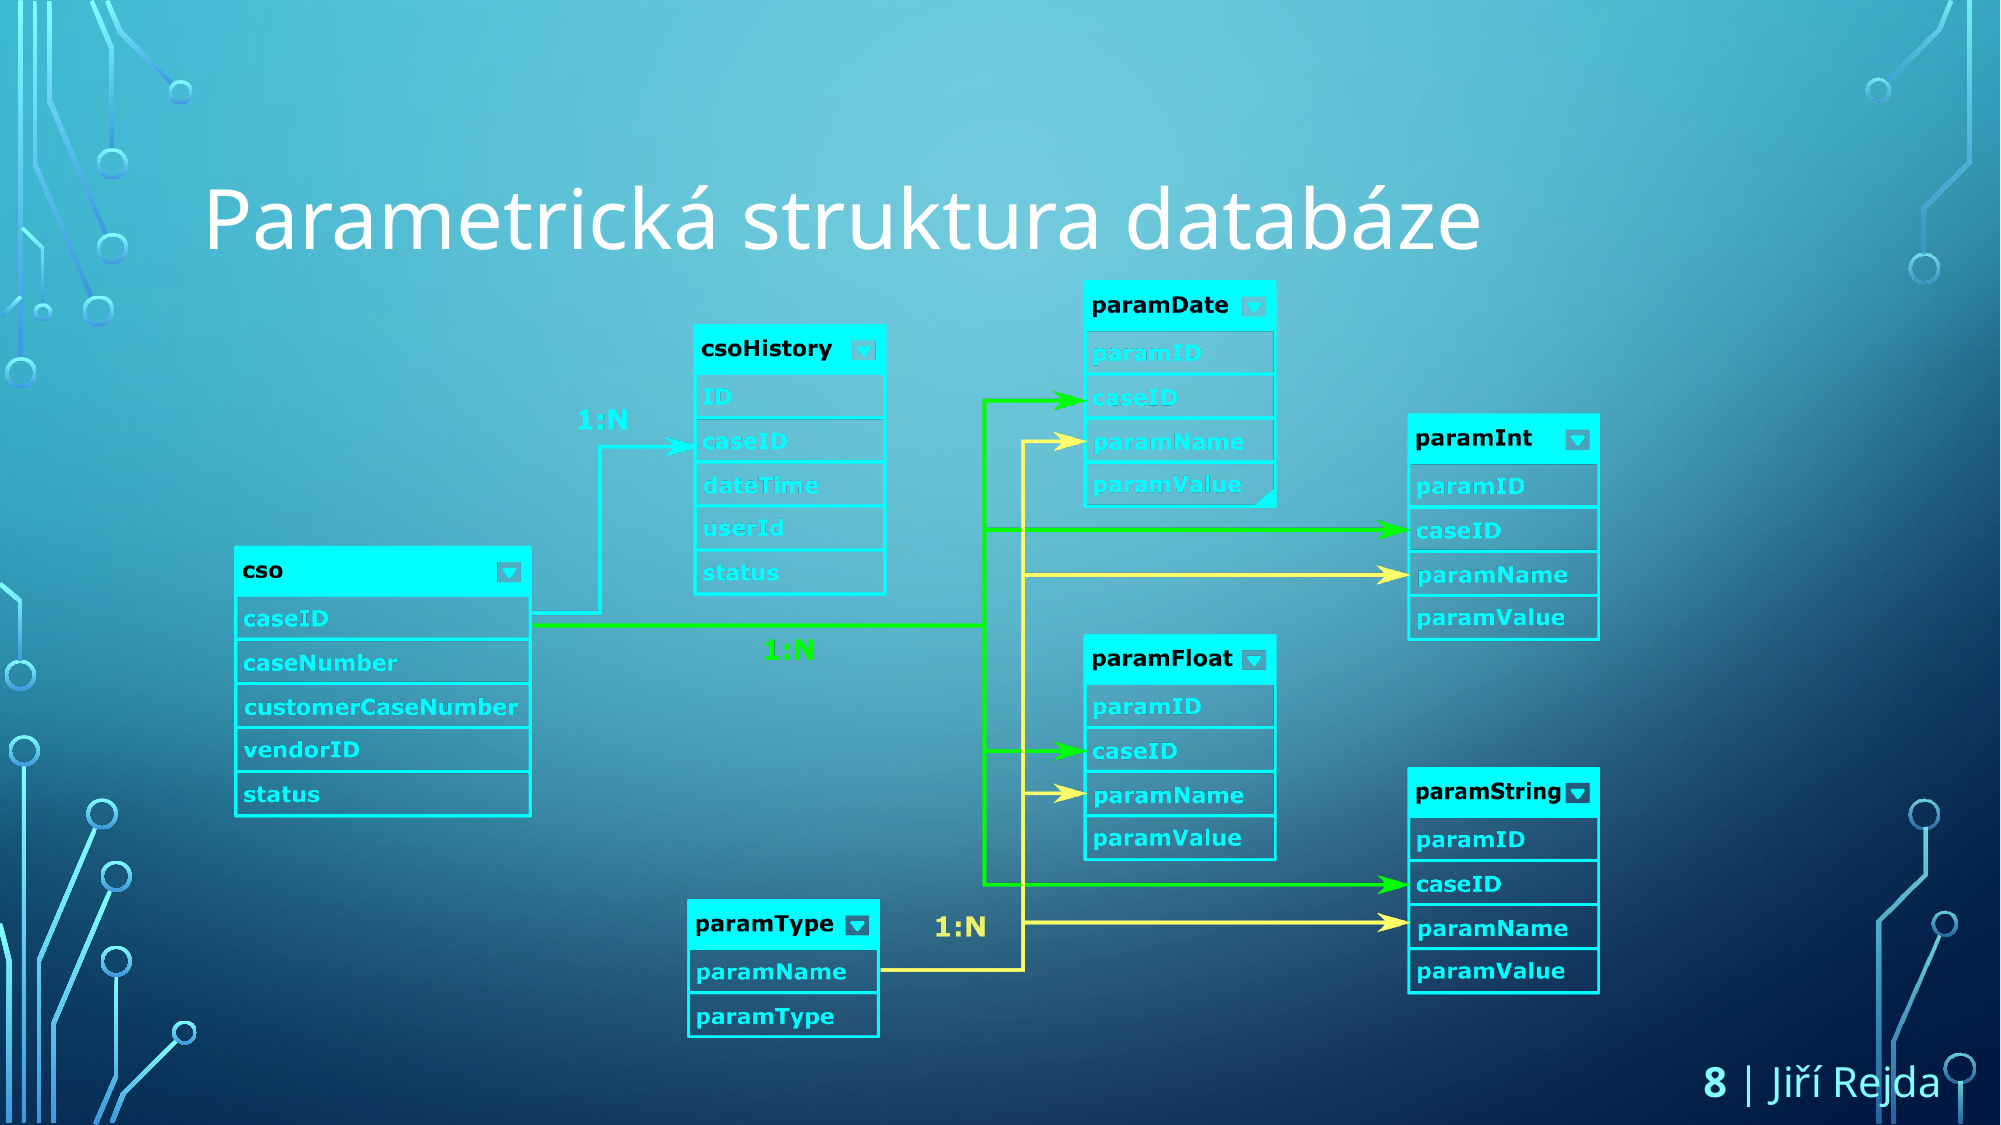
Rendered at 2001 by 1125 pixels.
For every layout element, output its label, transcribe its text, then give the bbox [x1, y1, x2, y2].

text_box 8 | Jiří Rejda [557, 1038, 1958, 1125]
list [234, 280, 1601, 1038]
title Parametrická struktura databáze [187, 101, 1813, 344]
